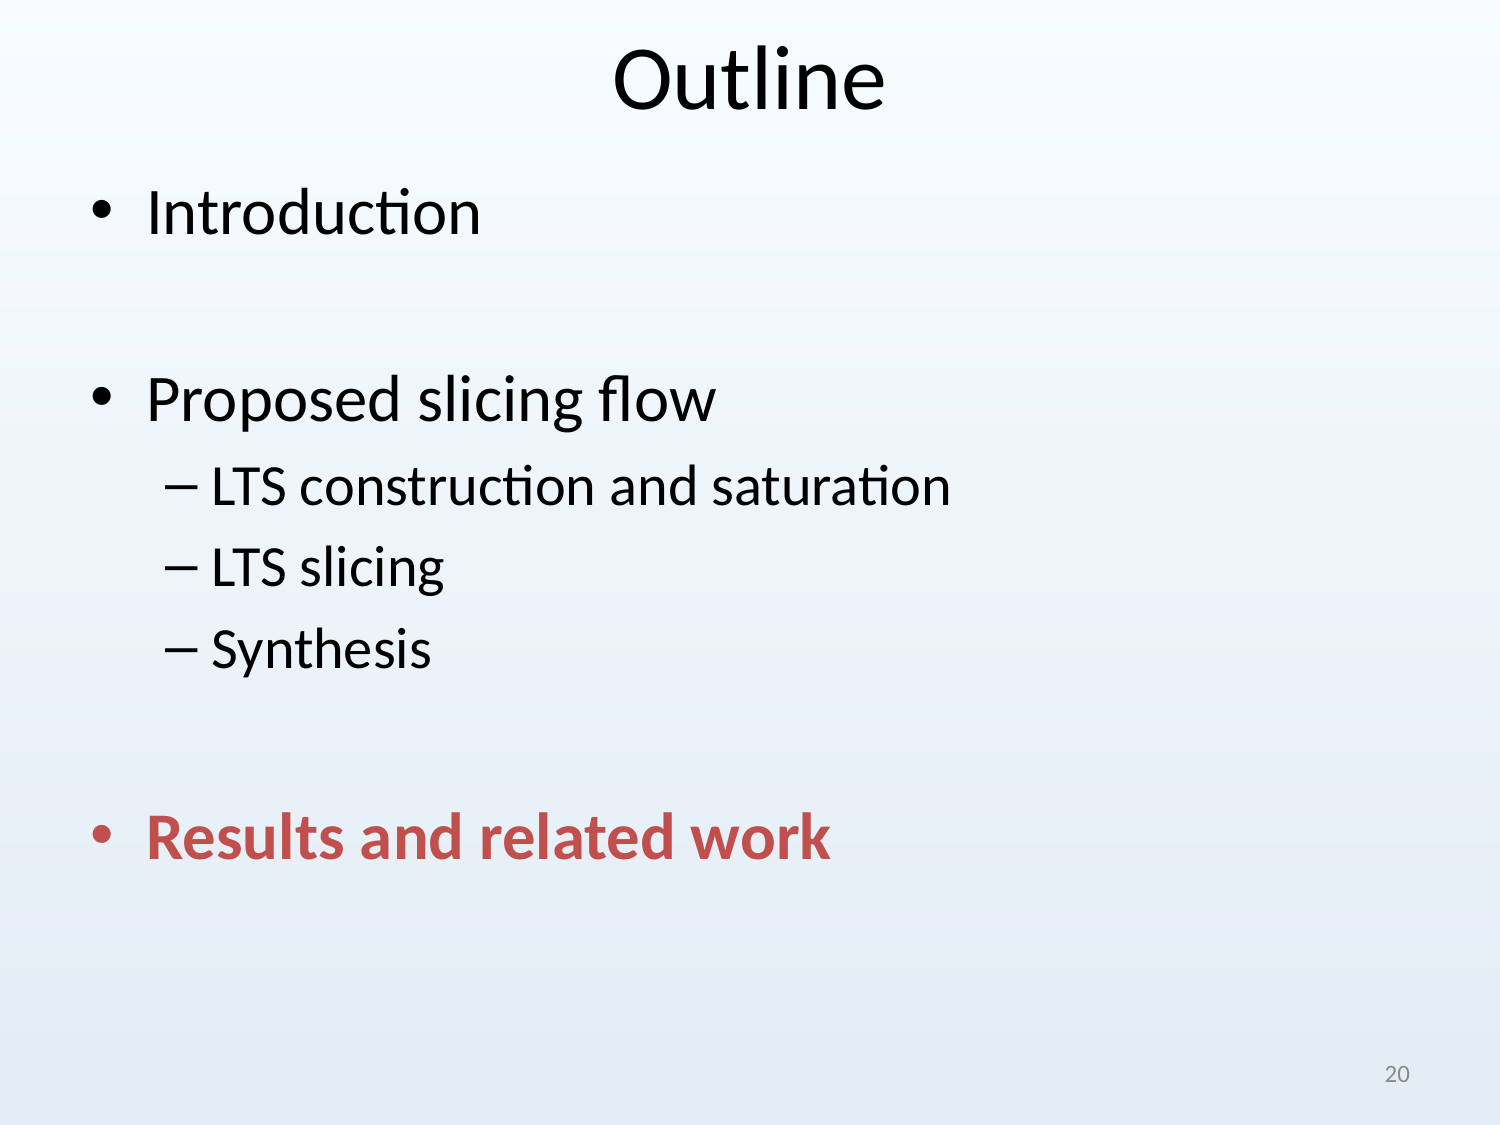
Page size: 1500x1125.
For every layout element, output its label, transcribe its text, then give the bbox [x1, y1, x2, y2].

list Introduction Proposed slicing flow LTS construction and saturation LTS slicing Synthesis Results and related work [75, 160, 1425, 1005]
slide_number 20 [1074, 1042, 1425, 1103]
title Outline [75, 8, 1425, 138]
